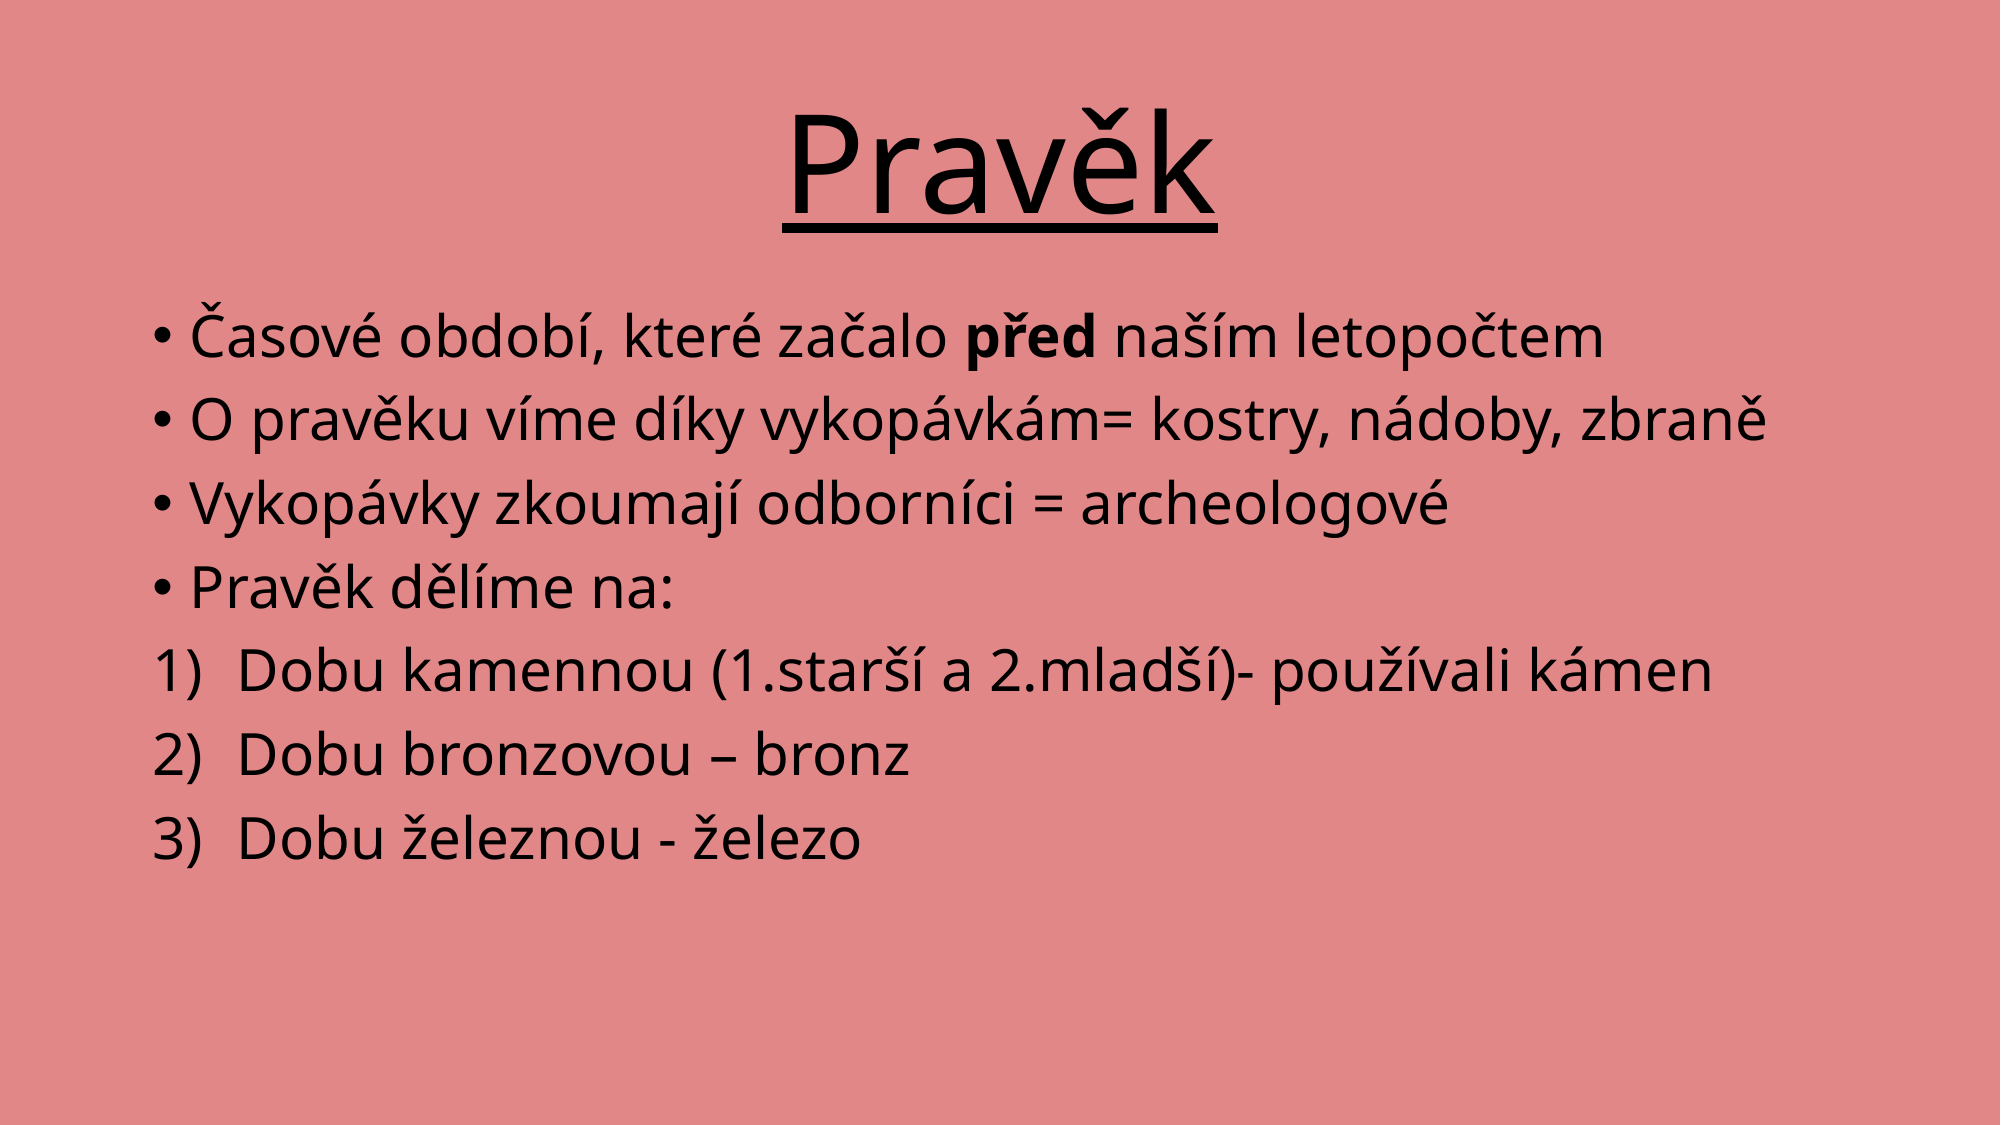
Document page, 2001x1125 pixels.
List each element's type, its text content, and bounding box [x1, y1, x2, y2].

list Časové období, které začalo před naším letopočtem O pravěku víme díky vykopávkám= kostry, nádoby, zbraně Vykopávky zkoumají odborníci = archeologové Pravěk dělíme na: Dobu kamennou (1.starší a 2.mladší)- používali kámen Dobu bronzovou – bronz Dobu železnou - železo [137, 299, 1863, 1014]
title Pravěk [137, 59, 1863, 278]
